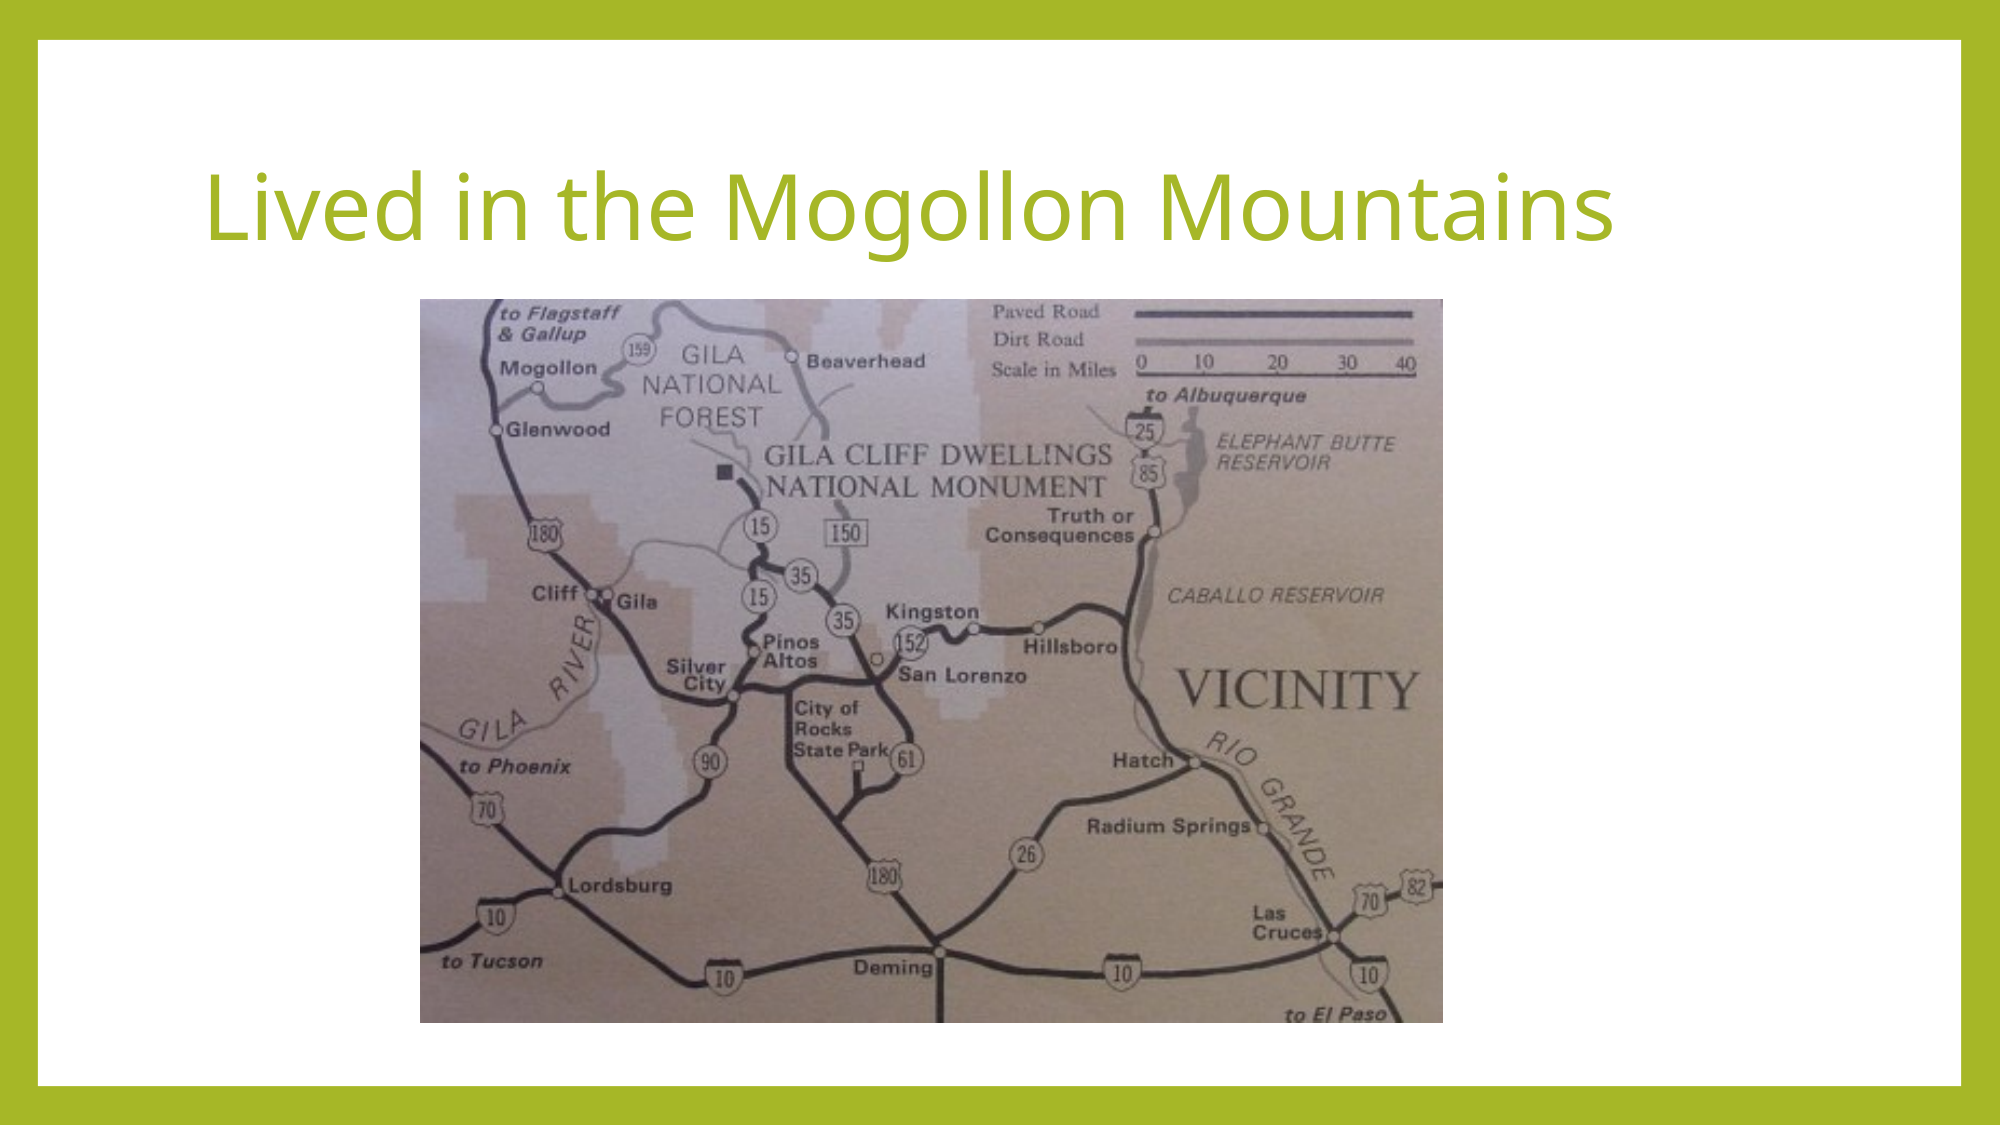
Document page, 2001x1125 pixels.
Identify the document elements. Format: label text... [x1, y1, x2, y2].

title Lived in the Mogollon Mountains [187, 99, 1808, 323]
picture [420, 299, 1444, 1023]
